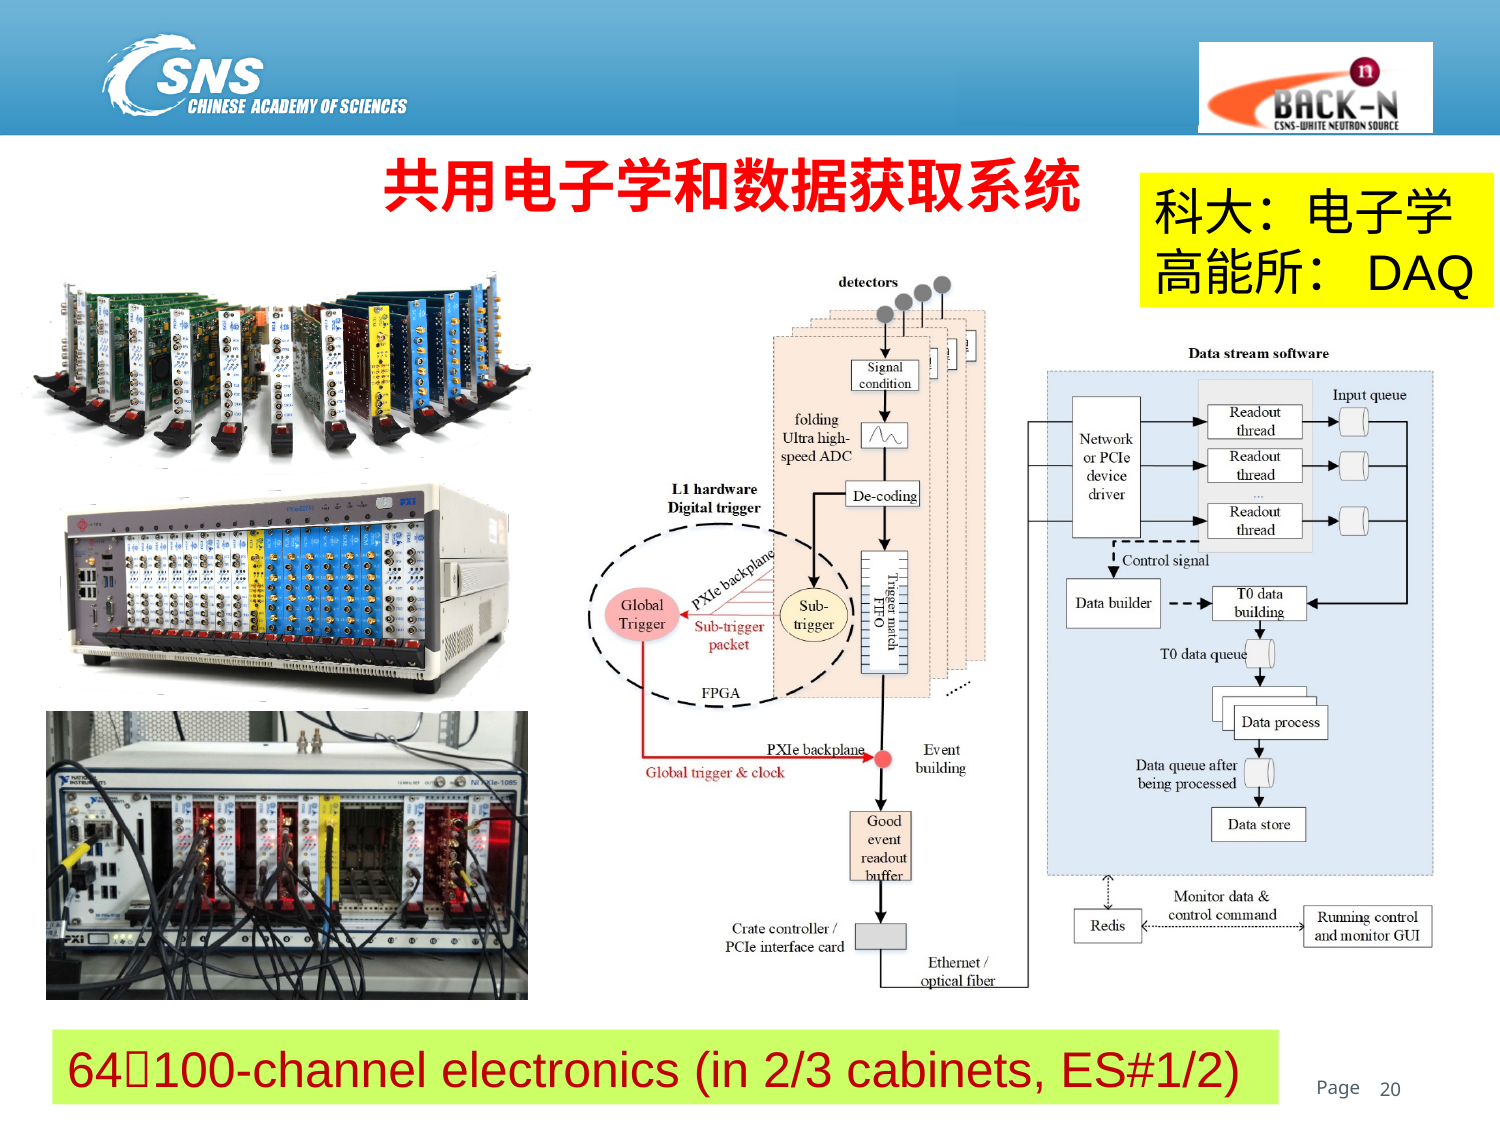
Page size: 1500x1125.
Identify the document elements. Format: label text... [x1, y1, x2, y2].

picture [0, 0, 1500, 1125]
text_box 64100-channel electronics (in 2/3 cabinets, ES#1/2) [52, 1029, 1279, 1105]
title 共用电子学和数据获取系统 [29, 137, 1436, 232]
text_box 科大：电子学 高能所：DAQ [1139, 172, 1495, 308]
slide_number 20 [1350, 1070, 1417, 1094]
